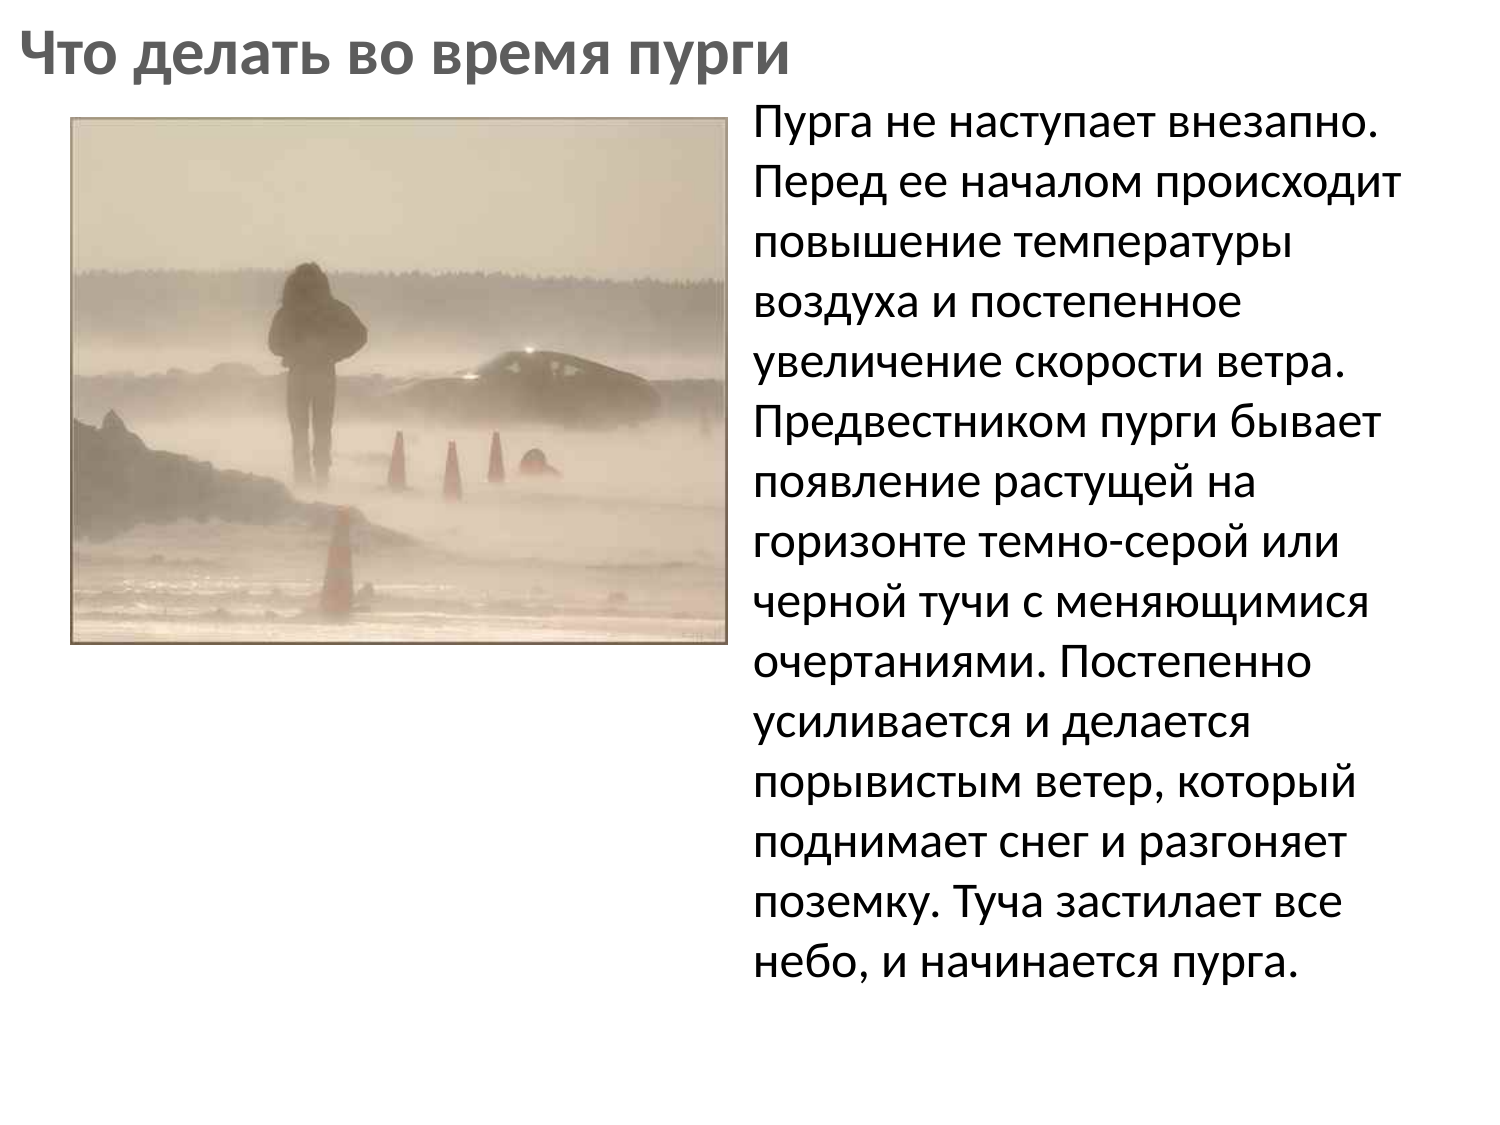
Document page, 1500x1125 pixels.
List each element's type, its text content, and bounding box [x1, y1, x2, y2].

text_box Пурга не наступает внезапно. Перед ее началом происходит повышение температуры воздуха и постепенное увеличение скорости ветра. Предвестником пурги бывает появление растущей на горизонте темно-серой или черной тучи с меняющимися очертаниями. Постепенно усиливается и делается порывистым ветер, который поднимает снег и разгоняет поземку. Туча застилает все небо, и начинается пурга. [738, 79, 1442, 1115]
text_box Что делать во время пурги [4, 0, 807, 95]
picture [70, 116, 729, 645]
